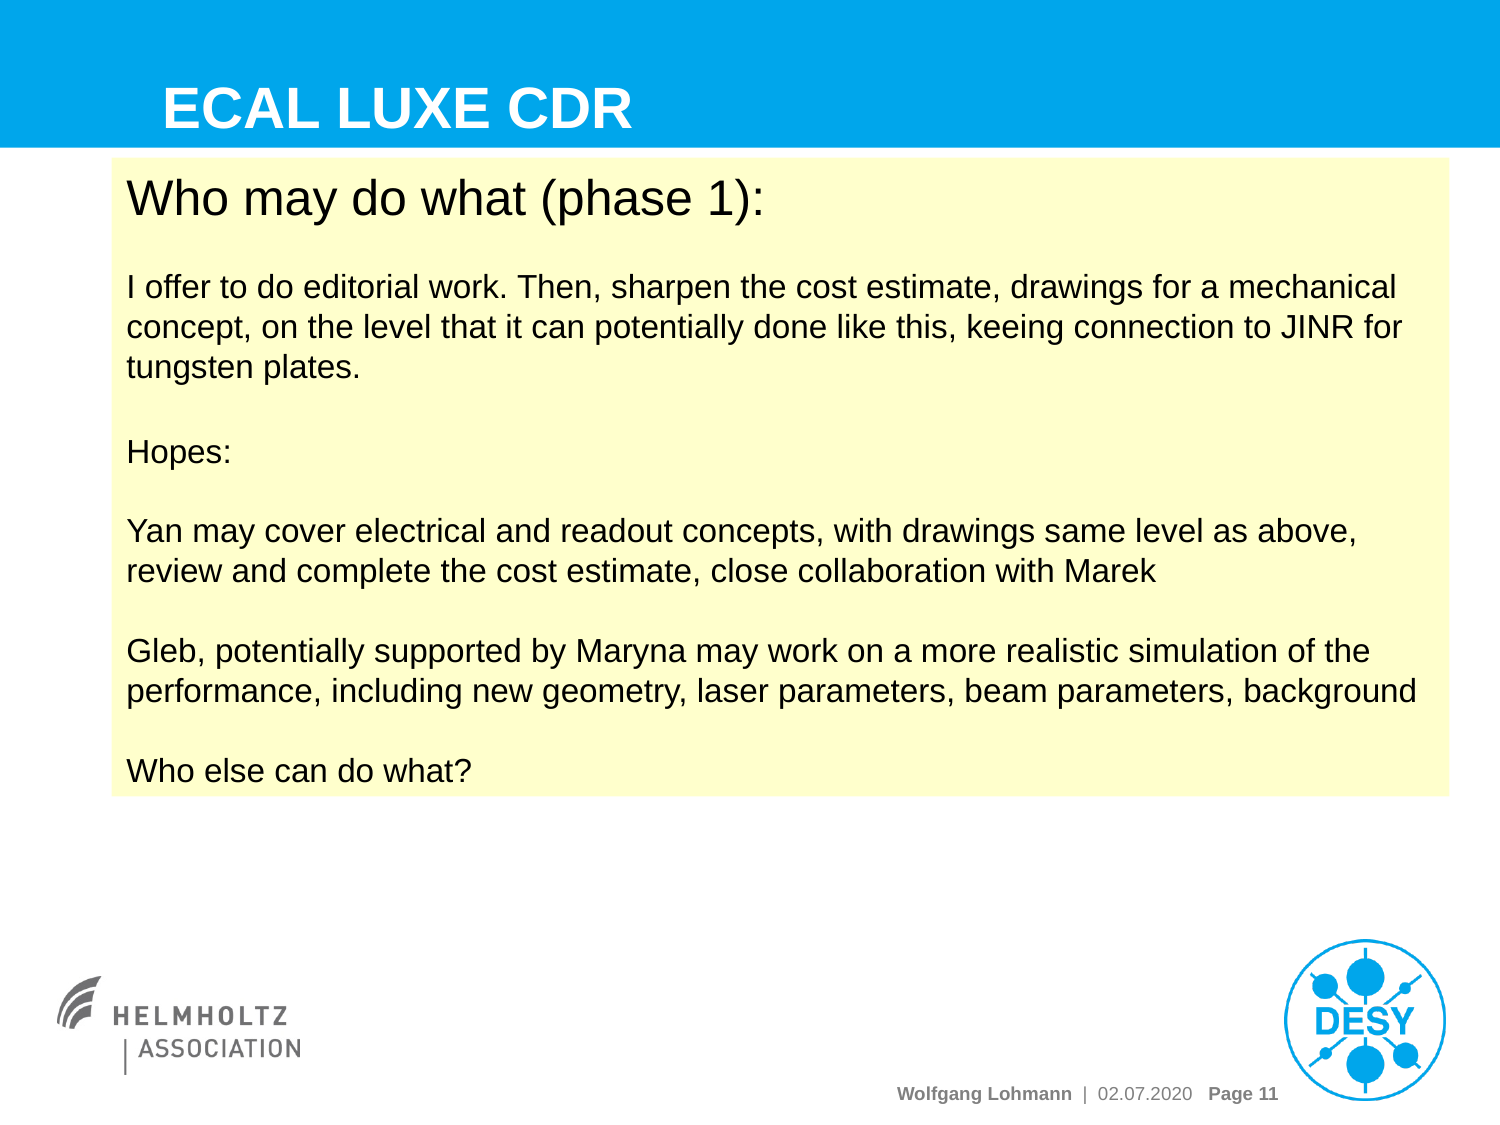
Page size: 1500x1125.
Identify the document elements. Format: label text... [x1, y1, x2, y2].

picture [1377, 939, 1446, 1004]
text_box Who may do what (phase 1): I offer to do editorial work. Then, sharpen the cost estimate, drawings for a mechanical concept, on the level that it can potentially done like this, keeing connection to JINR for tungsten plates. Hopes: Yan may cover electrical and readout concepts, with drawings same level as above, review and complete the cost estimate, close collaboration with Marek Gleb, potentially supported by Maryna may work on a more realistic simulation of the performance, including new geometry, laser parameters, beam parameters, background Who else can do what? [111, 157, 1450, 797]
picture [57, 976, 300, 1075]
picture [1382, 1036, 1446, 1101]
picture [1284, 1032, 1349, 1101]
picture [1288, 943, 1443, 1098]
title ECAL LUXE CDR [147, 0, 1496, 148]
picture [1284, 939, 1354, 1008]
